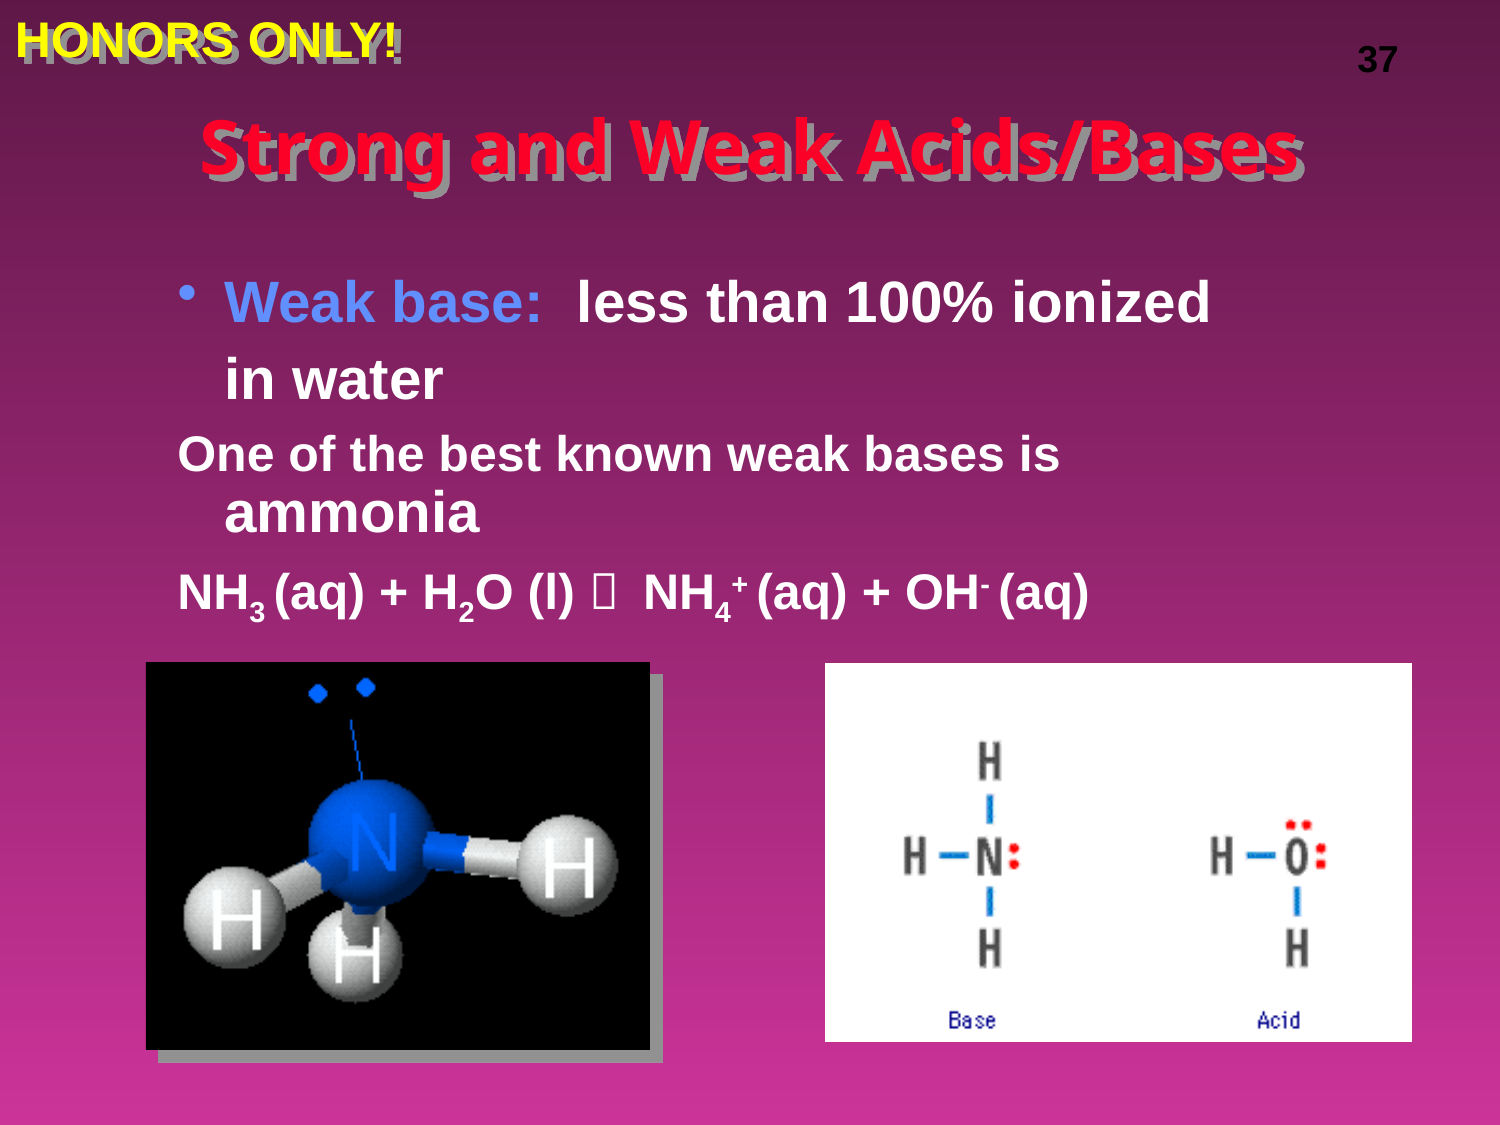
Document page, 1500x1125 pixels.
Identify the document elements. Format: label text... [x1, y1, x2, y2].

text_box Strong and Weak Acids/Bases [162, 74, 1338, 225]
list Weak base: less than 100% ionized in water One of the best known weak bases is ammonia NH3 (aq) + H2O (l)  NH4+ (aq) + OH- (aq) [162, 249, 1263, 925]
picture [145, 662, 651, 1051]
text_box HONORS ONLY! [0, 0, 425, 75]
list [824, 662, 1413, 1043]
